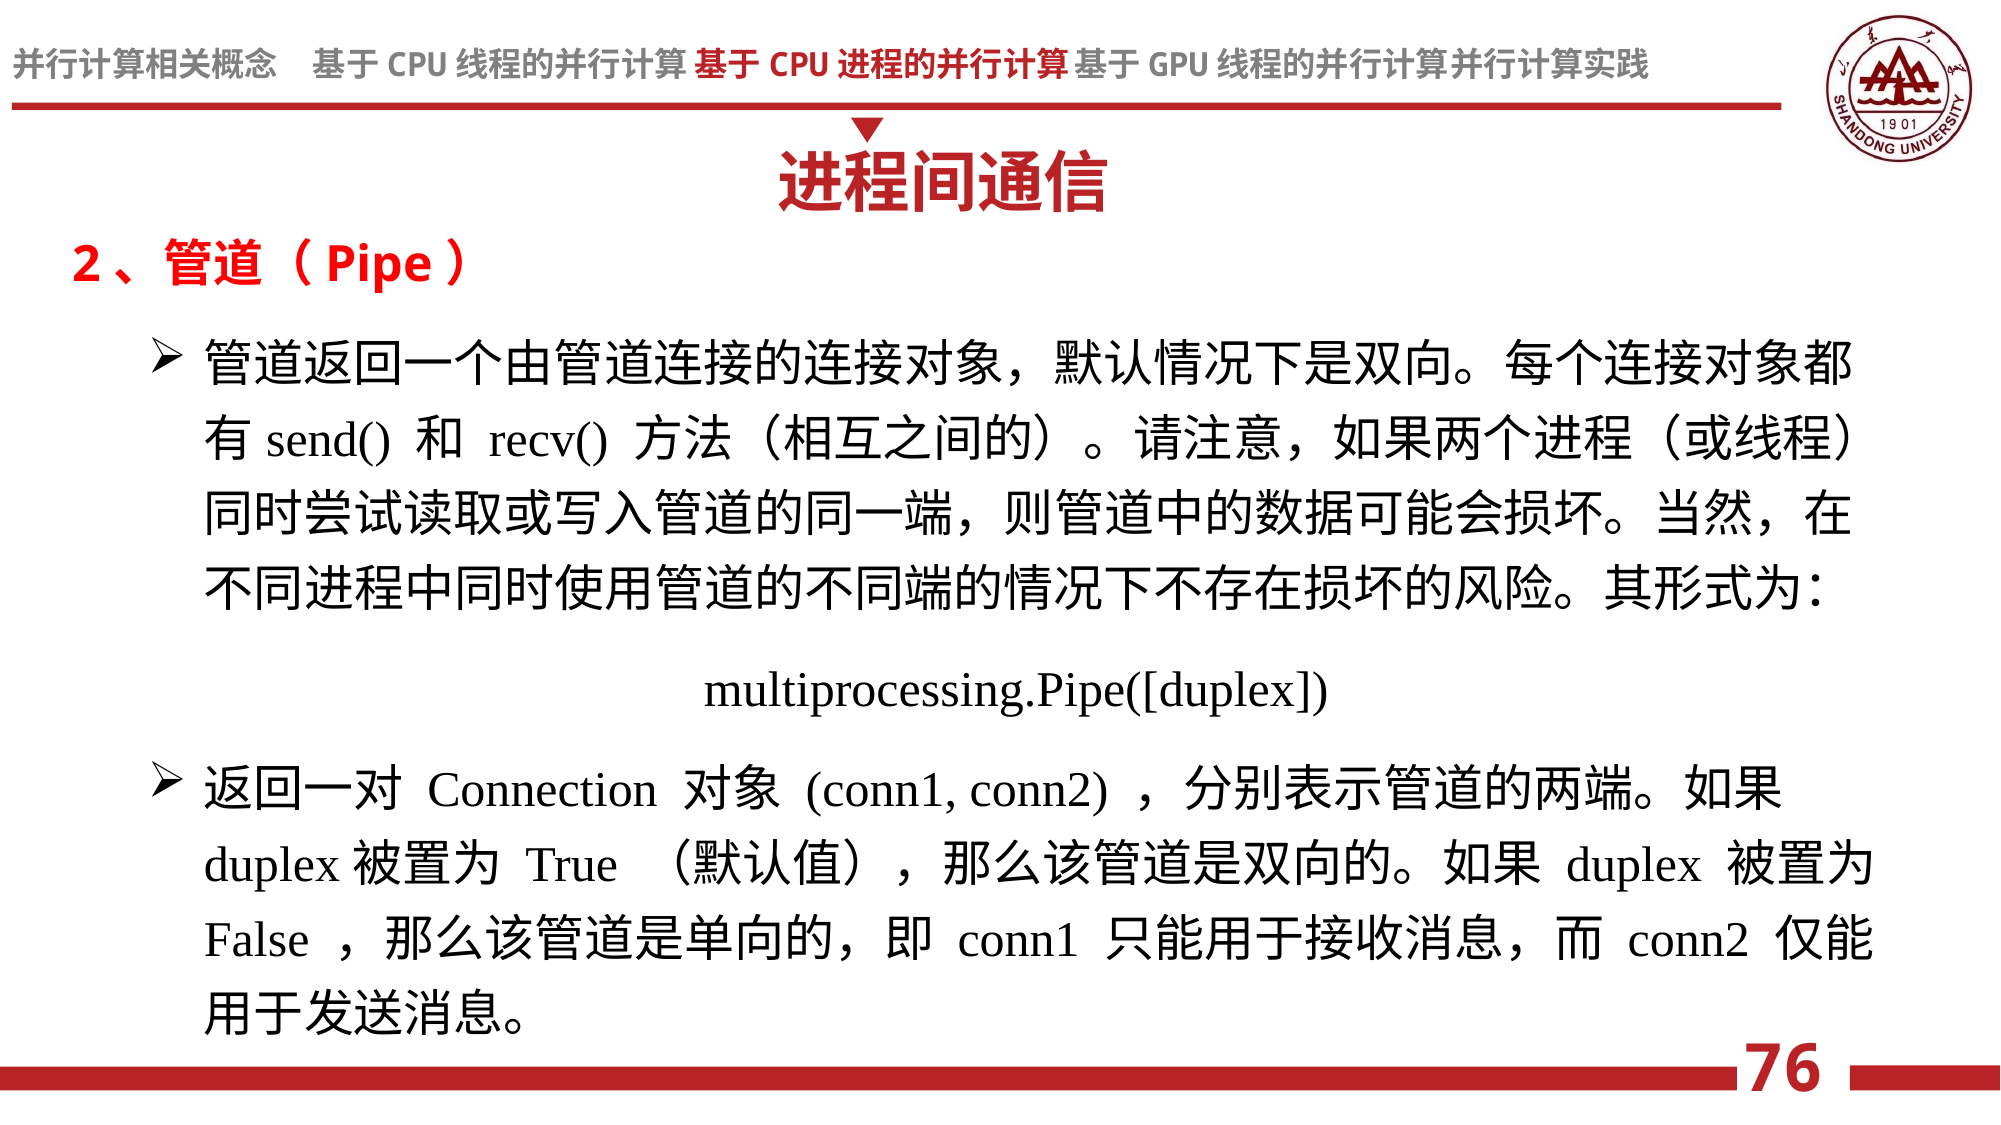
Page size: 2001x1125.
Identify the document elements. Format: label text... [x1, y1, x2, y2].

text_box 2、管道（Pipe） 管道返回一个由管道连接的连接对象，默认情况下是双向。每个连接对象都有send() 和 recv() 方法（相互之间的）。请注意，如果两个进程（或线程）同时尝试读取或写入管道的同一端，则管道中的数据可能会损坏。当然，在不同进程中同时使用管道的不同端的情况下不存在损坏的风险。其形式为： multiprocessing.Pipe([duplex]) 返回一对 Connection 对象 (conn1, conn2) ，分别表示管道的两端。如果 duplex被置为 True （默认值），那么该管道是双向的。如果 duplex 被置为 False ，那么该管道是单向的，即 conn1 只能用于接收消息，而 conn2 仅能用于发送消息。 [57, 208, 1900, 1049]
text_box 进程间通信 [762, 132, 1126, 228]
picture [1820, 9, 1977, 167]
